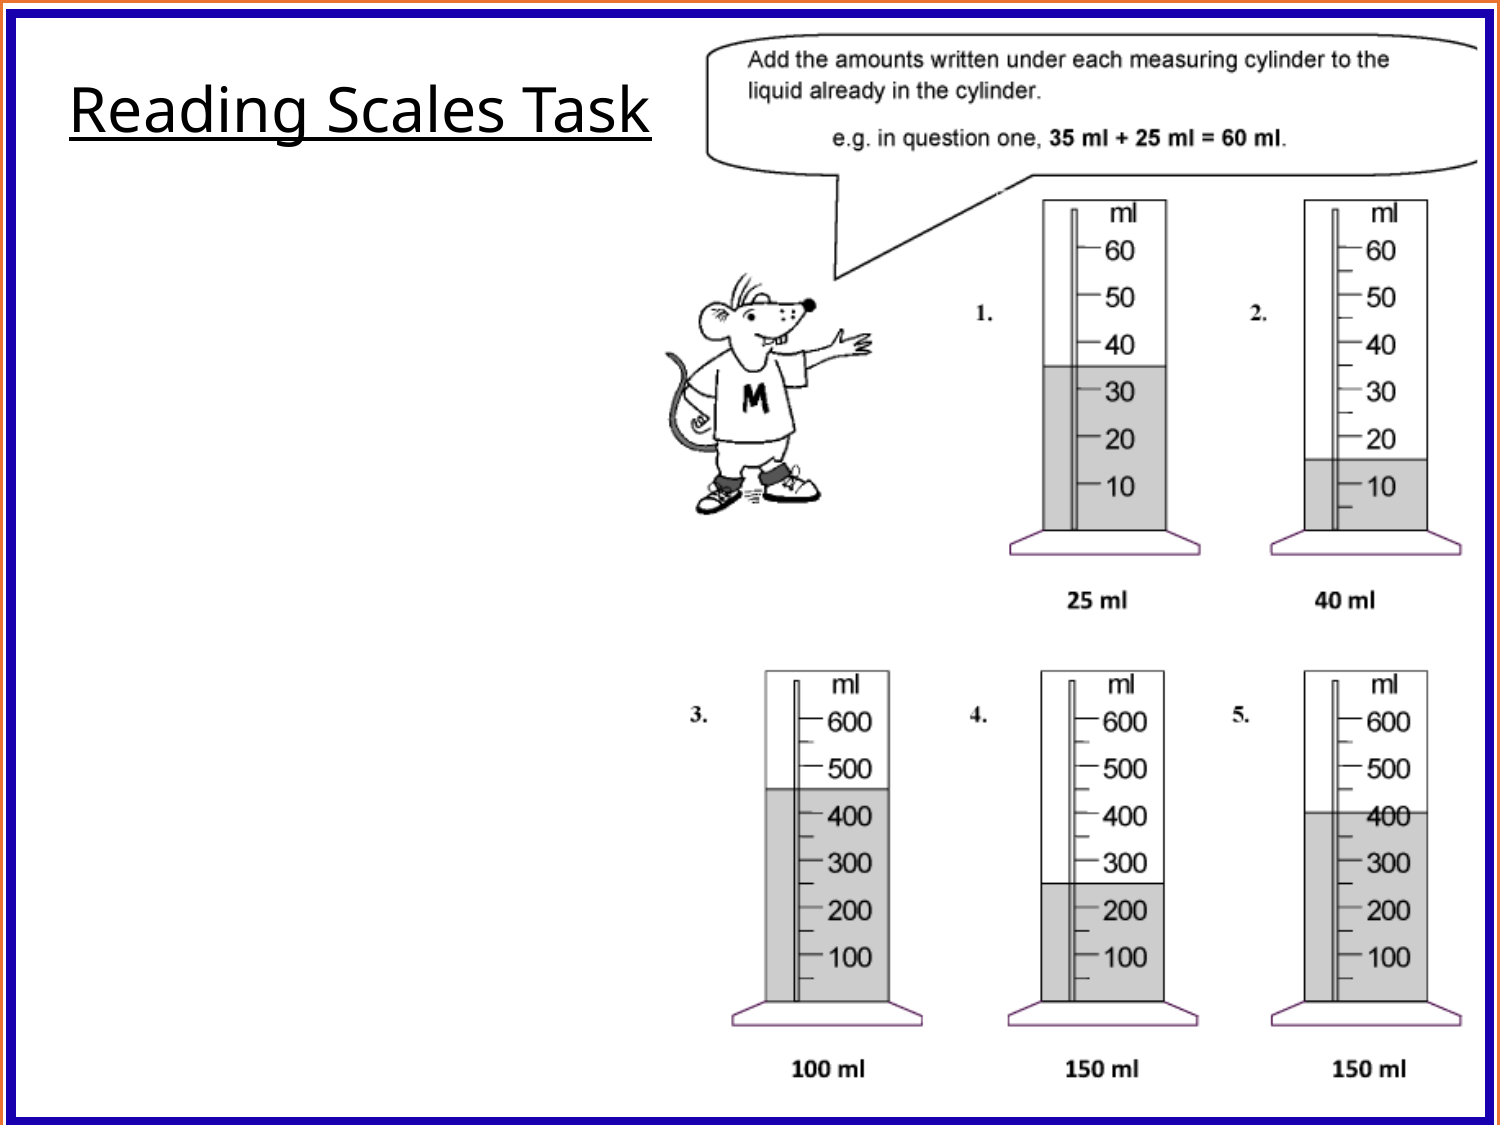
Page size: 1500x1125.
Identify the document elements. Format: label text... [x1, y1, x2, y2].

text_box Reading Scales Task [54, 62, 654, 152]
picture [654, 30, 1478, 1095]
